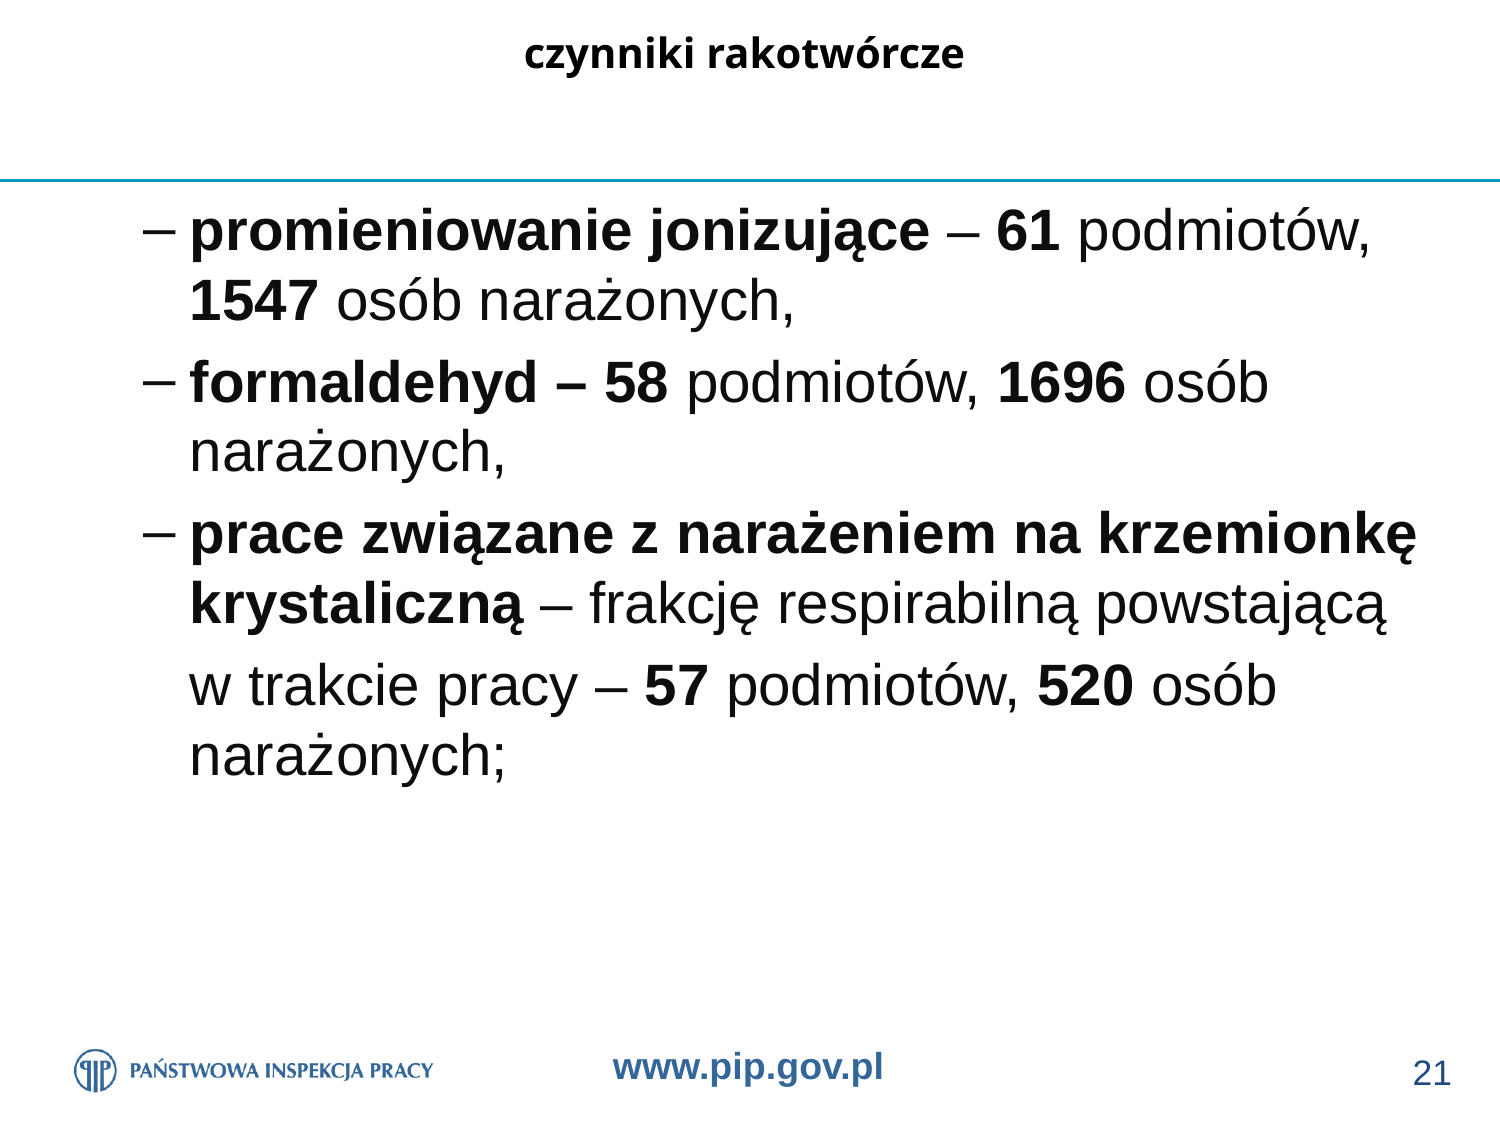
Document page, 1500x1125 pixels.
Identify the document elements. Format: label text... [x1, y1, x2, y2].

list promieniowanie jonizujące – 61 podmiotów, 1547 osób narażonych, formaldehyd – 58 podmiotów, 1696 osób narażonych, prace związane z narażeniem na krzemionkę krystaliczną – frakcję respirabilną powstającą w trakcie pracy – 57 podmiotów, 520 osób narażonych; [53, 184, 1471, 1035]
picture [53, 1035, 455, 1106]
title czynniki rakotwórcze [75, 19, 1425, 90]
